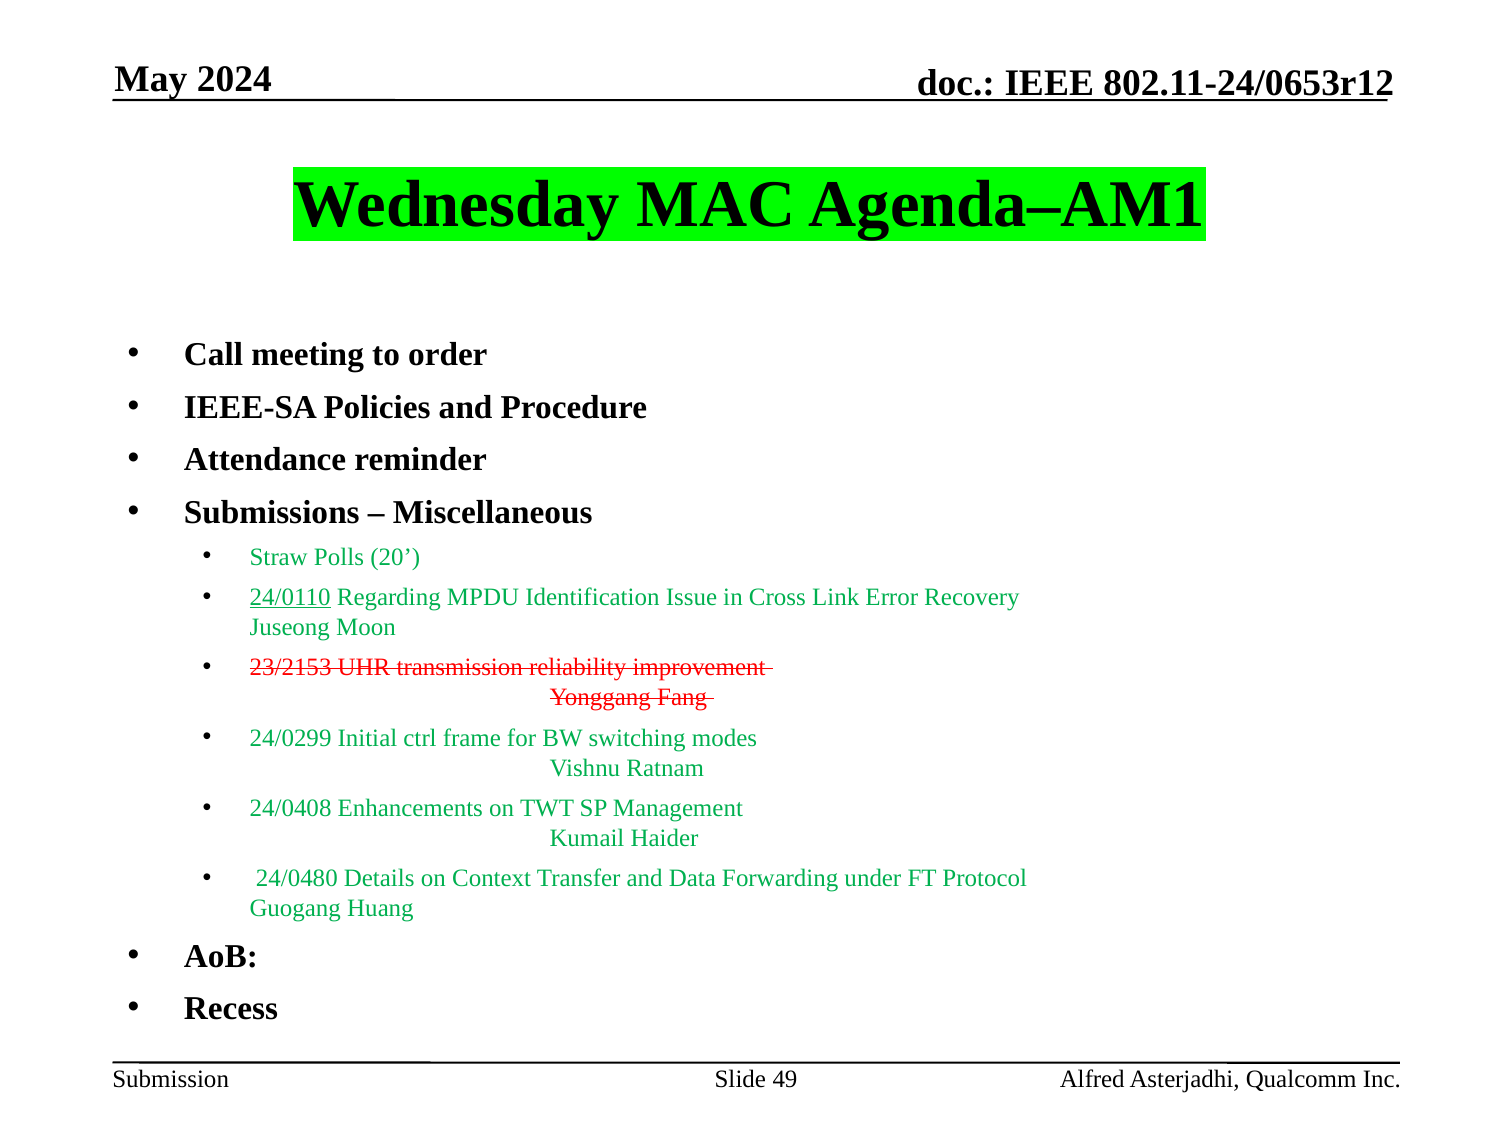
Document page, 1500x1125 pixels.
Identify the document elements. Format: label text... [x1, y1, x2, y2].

title Wednesday MAC Agenda–AM1 [112, 112, 1388, 288]
slide_number Slide 49 [712, 1061, 800, 1123]
footer Alfred Asterjadhi, Qualcomm Inc. [878, 1061, 1402, 1093]
list Call meeting to order IEEE-SA Policies and Procedure Attendance reminder Submissions – Miscellaneous Straw Polls (20’) 24/0110 Regarding MPDU Identification Issue in Cross Link Error Recovery Juseong Moon 23/2153 UHR transmission reliability improvement Yonggang Fang 24/0299 Initial ctrl frame for BW switching modes Vishnu Ratnam 24/0408 Enhancements on TWT SP Management Kumail Haider 24/0480 Details on Context Transfer and Data Forwarding under FT Protocol Guogang Huang AoB: Recess [112, 324, 1388, 1063]
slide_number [114, 54, 423, 100]
